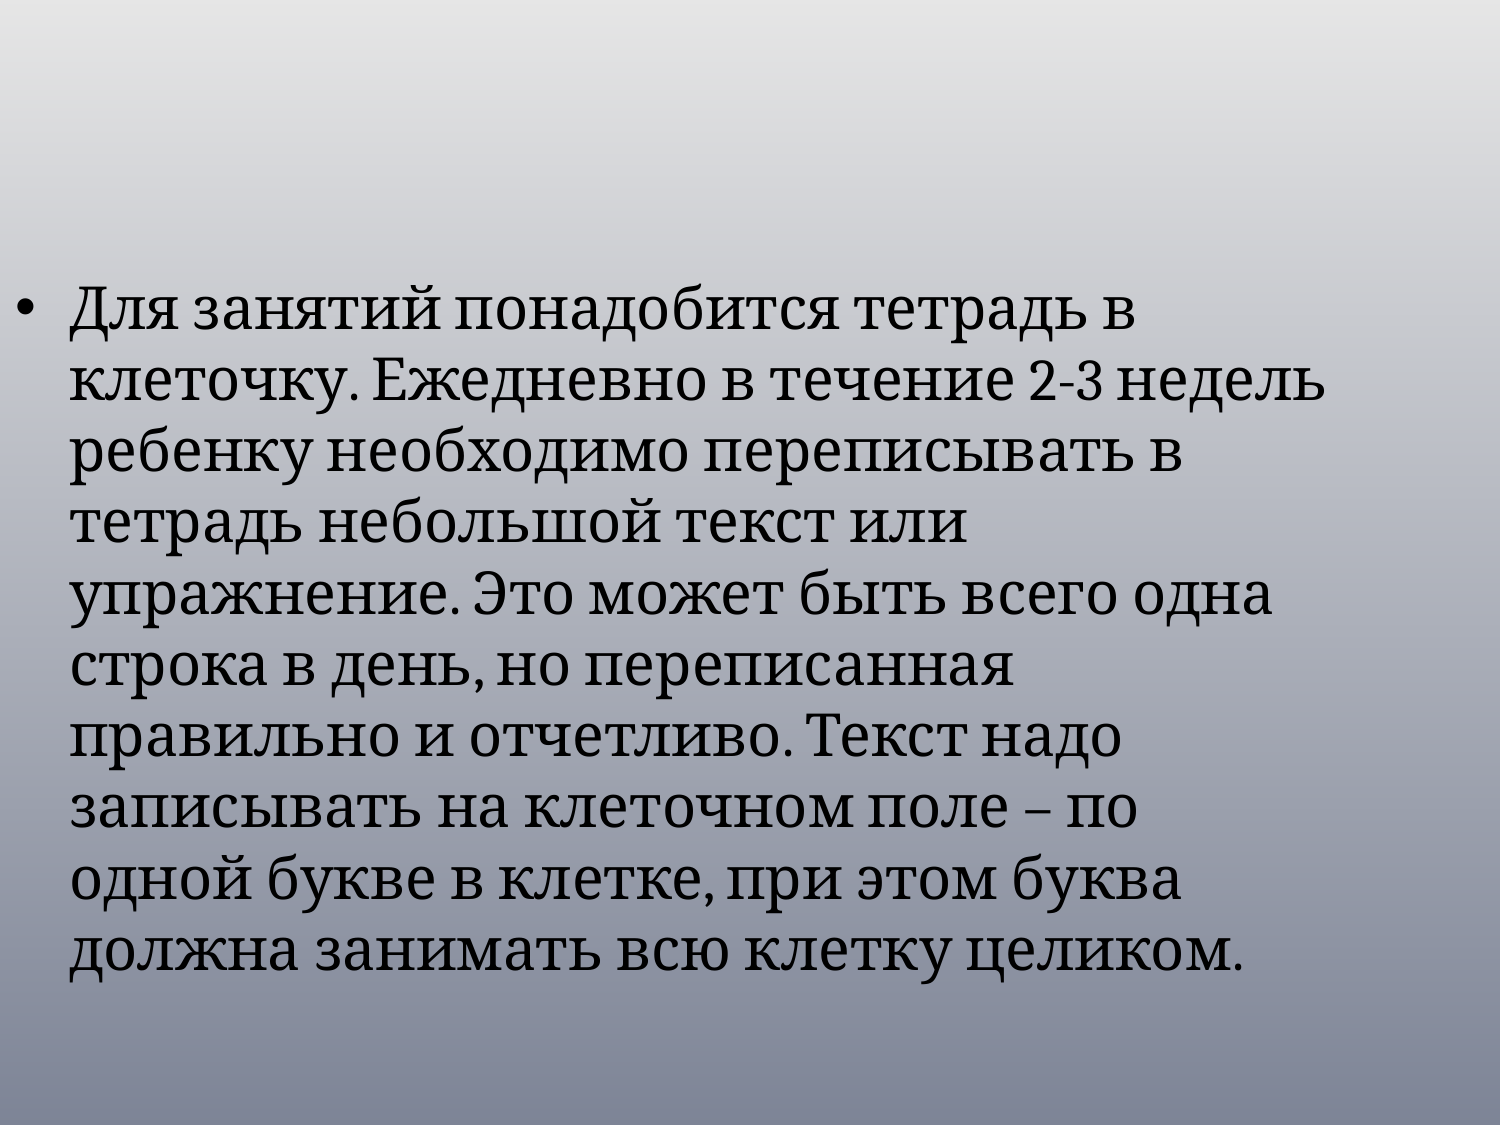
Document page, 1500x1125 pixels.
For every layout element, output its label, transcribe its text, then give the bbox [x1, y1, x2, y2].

list Для занятий понадобится тетрадь в клеточку. Ежедневно в течение 2-3 недель ребенку необходимо переписывать в тетрадь небольшой текст или упражнение. Это может быть всего одна строка в день, но переписанная правильно и отчетливо. Текст надо записывать на клеточном поле – по одной букве в клетке, при этом буква должна занимать всю клетку целиком. [0, 262, 1350, 1005]
